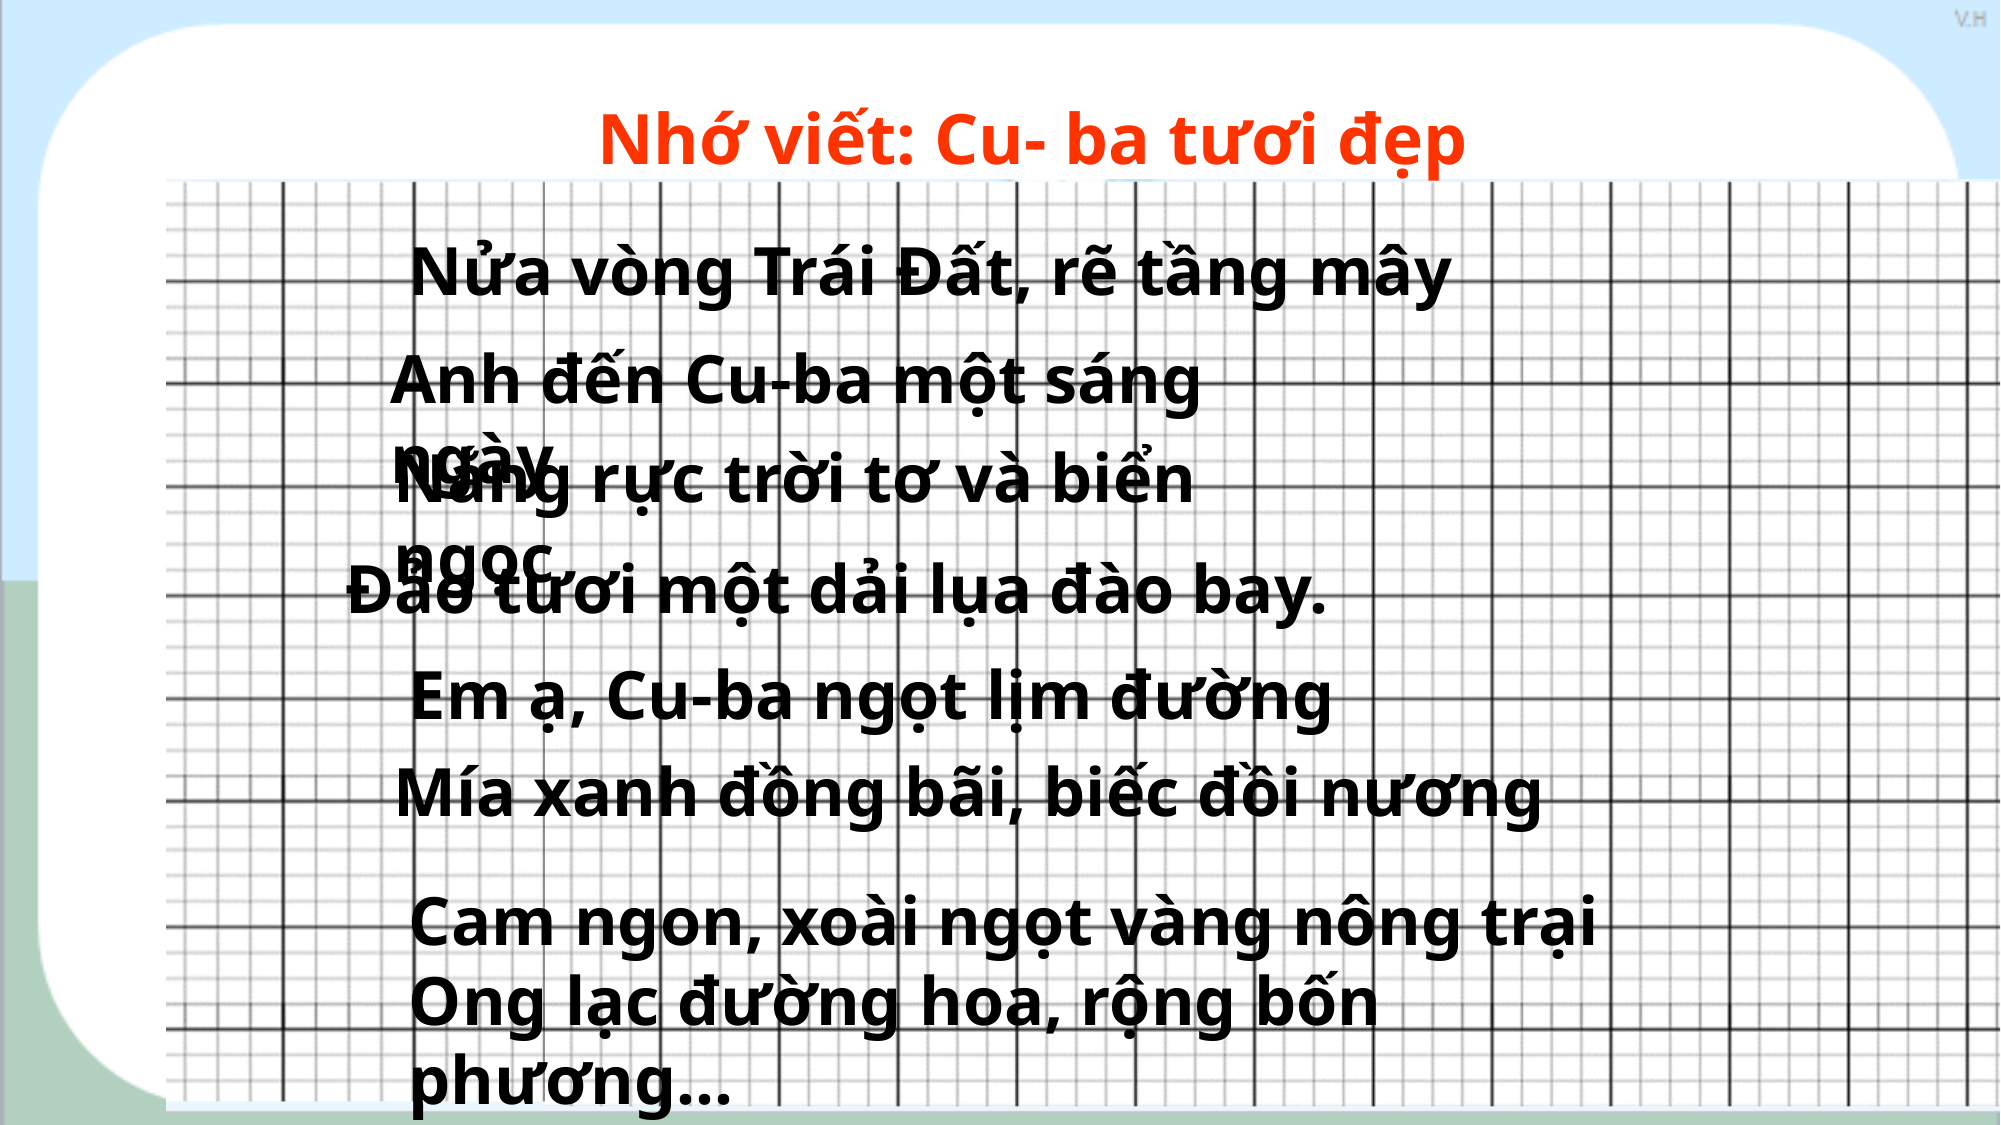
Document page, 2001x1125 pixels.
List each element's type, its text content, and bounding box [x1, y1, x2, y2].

text_box Nắng rực trời tơ và biển ngọc [378, 428, 1379, 604]
text_box Anh đến Cu-ba một sáng ngày [375, 329, 1376, 504]
text_box Đảo tươi một dải lụa đào bay. [330, 538, 1344, 634]
text_box Mía xanh đồng bãi, biếc đồi nương [378, 742, 1565, 838]
text_box Nửa vòng Trái Đất, rẽ tầng mây [393, 221, 1494, 317]
text_box Nhớ viết: Cu- ba tươi đẹp [479, 46, 1587, 187]
text_box Cam ngon, xoài ngọt vàng nông trại Ong lạc đường hoa, rộng bốn phương… [394, 870, 1670, 1125]
text_box Em ạ, Cu-ba ngọt lịm đường [394, 645, 1394, 740]
picture [0, 0, 2001, 1125]
